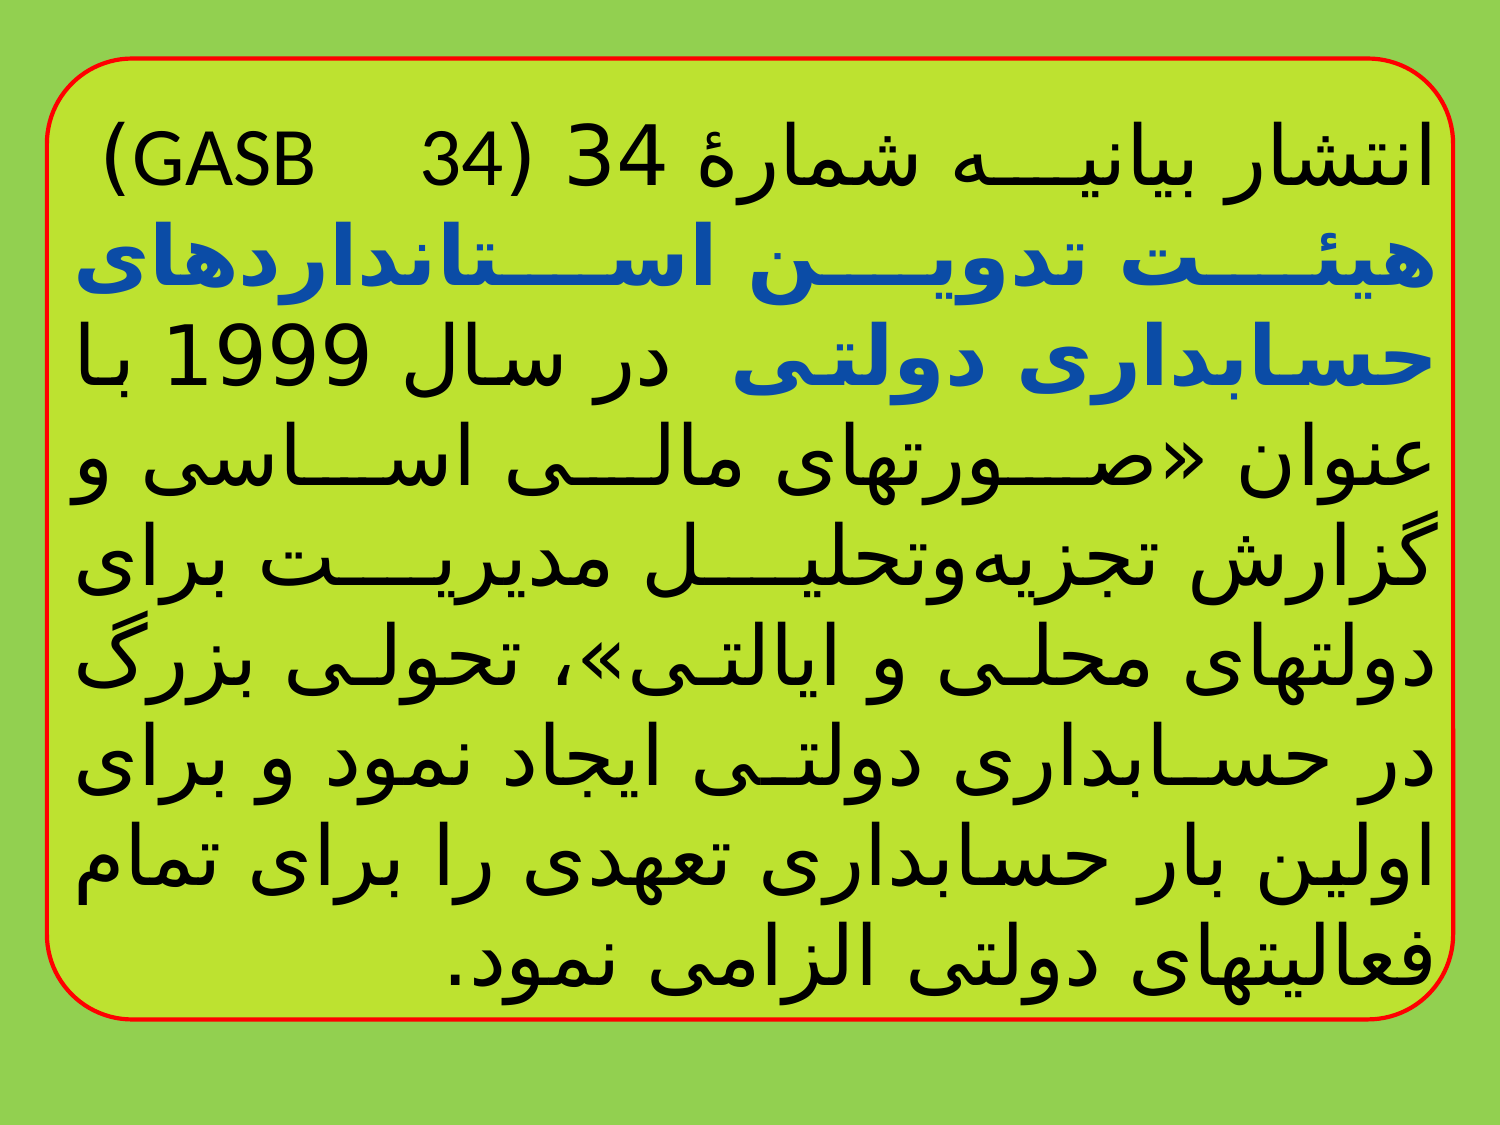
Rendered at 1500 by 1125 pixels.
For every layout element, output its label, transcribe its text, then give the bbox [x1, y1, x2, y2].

text_box [44, 97, 58, 981]
text_box [88, 1010, 1412, 1022]
text_box انتشار بیانیه شمارۀ 34 (GASB 34) هیئت تدوین استانداردهای حسابداری دولتی در سال 1999 با عنوان «صورتهای مالی اساسی و گزارش تجزیه‌وتحلیل مدیریت برای دولتهای محلی و ایالتی»،‌ تحولی بزرگ در حسابداری دولتی ایجاد نمود و برای اولین بار حسابداری تعهدی را برای تمام فعالیتهای دولتی الزامی نمود. [58, 94, 1453, 1010]
text_box [60, 56, 1440, 94]
